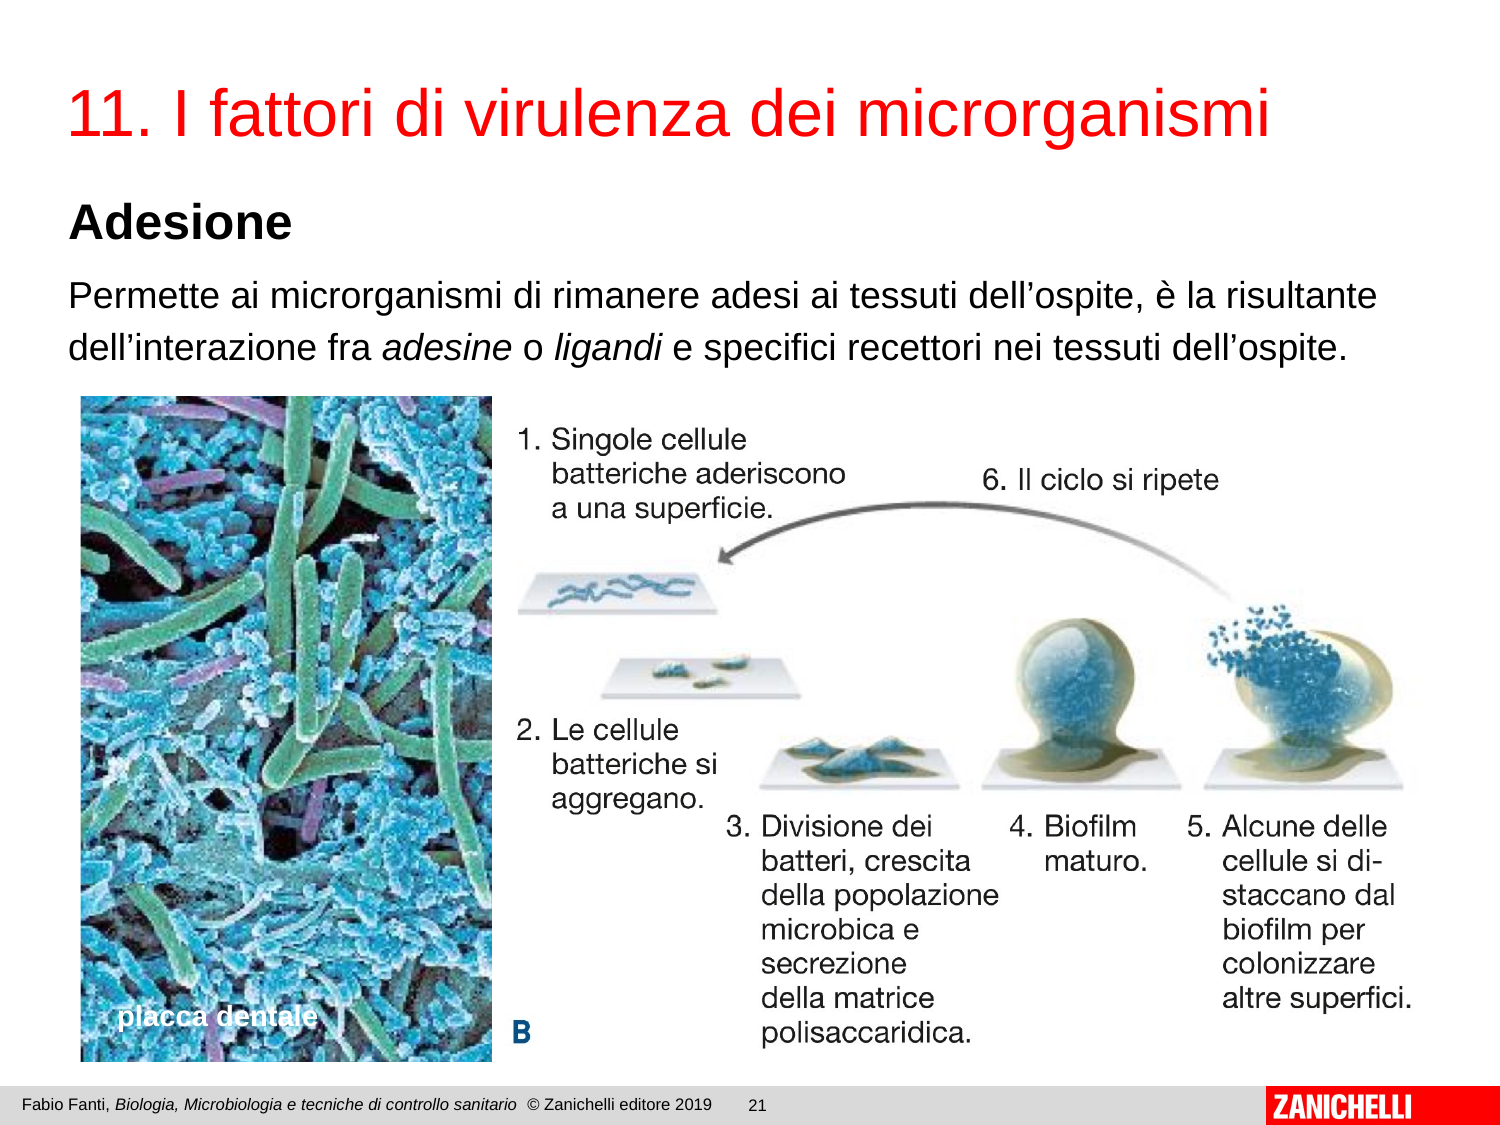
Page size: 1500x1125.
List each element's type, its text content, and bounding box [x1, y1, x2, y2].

picture [1266, 1086, 1500, 1125]
text_box Adesione [53, 165, 981, 250]
text_box 11. I fattori di virulenza dei microrganismi [53, 62, 1500, 208]
text_box Permette ai microrganismi di rimanere adesi ai tessuti dell’ospite, è la risultante dell’interazione fra adesine o ligandi e specifici recettori nei tessuti dell’ospite. [53, 249, 1453, 390]
picture [80, 395, 1430, 1062]
